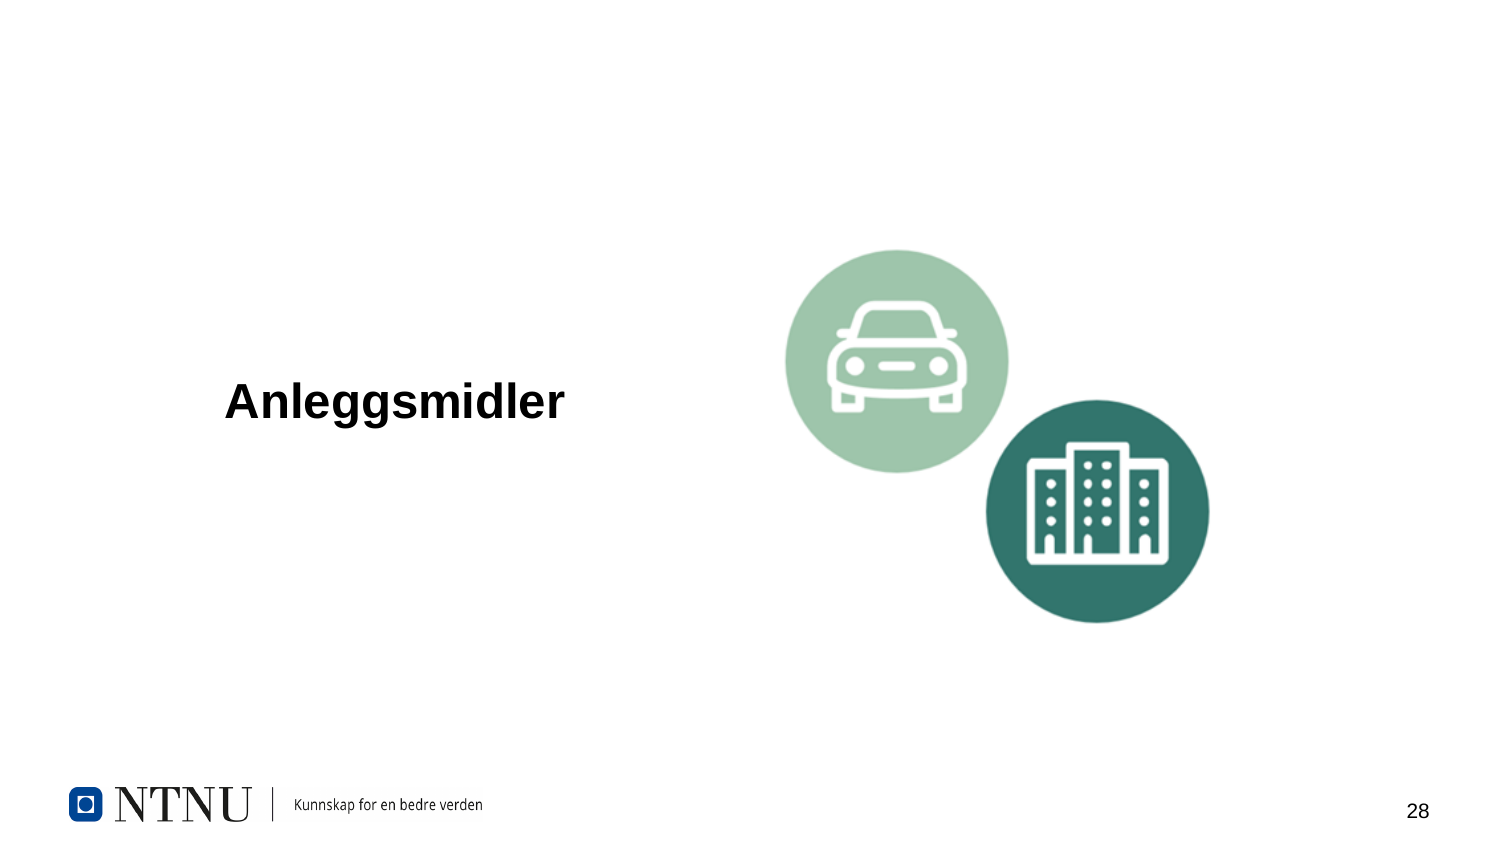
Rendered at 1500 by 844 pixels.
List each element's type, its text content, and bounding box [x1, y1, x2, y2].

picture [769, 199, 1218, 646]
picture [69, 787, 483, 822]
title Anleggsmidler [209, 368, 764, 475]
